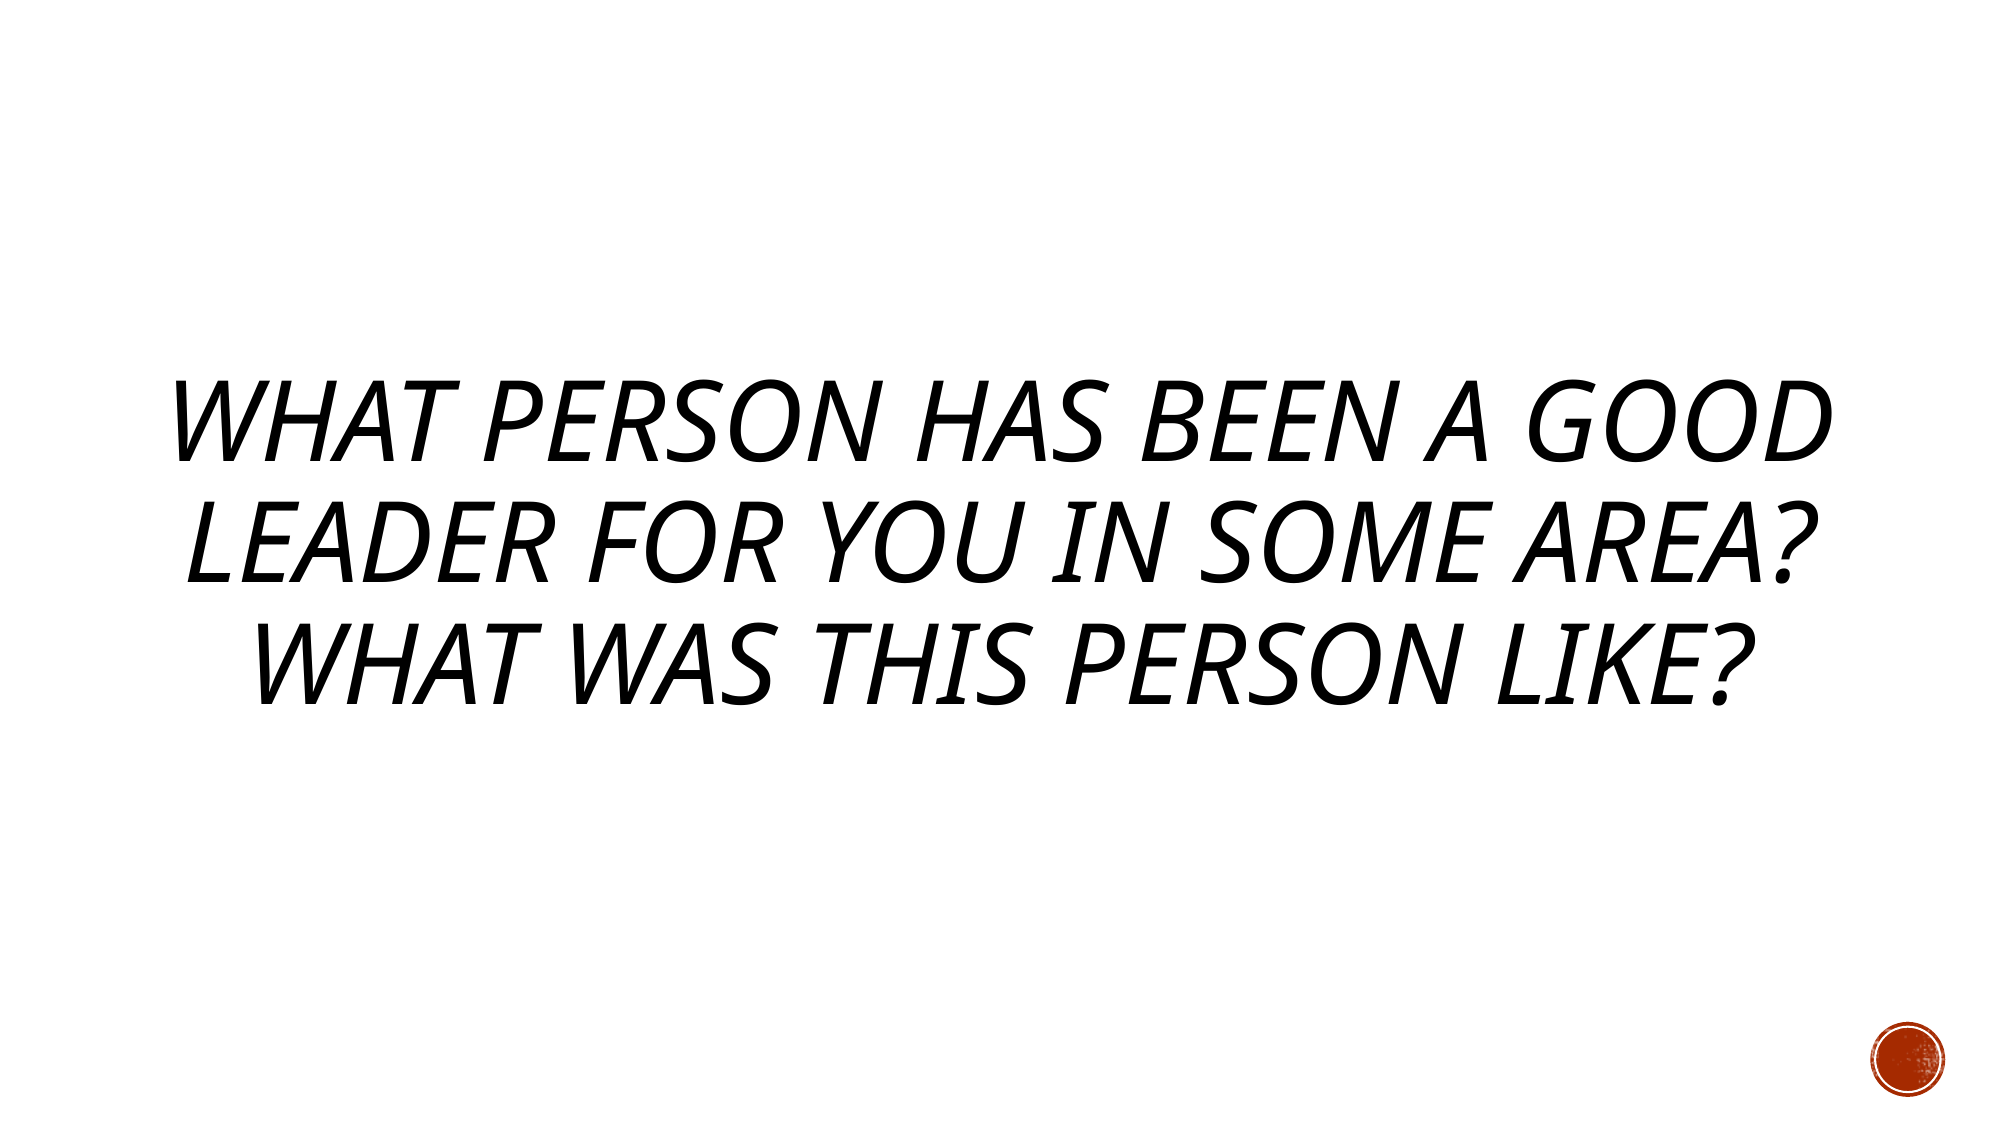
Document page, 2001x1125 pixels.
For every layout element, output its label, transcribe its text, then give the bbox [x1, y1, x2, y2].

title What person has been a good leader for you in some area? What was this person like? [137, 59, 1863, 1034]
